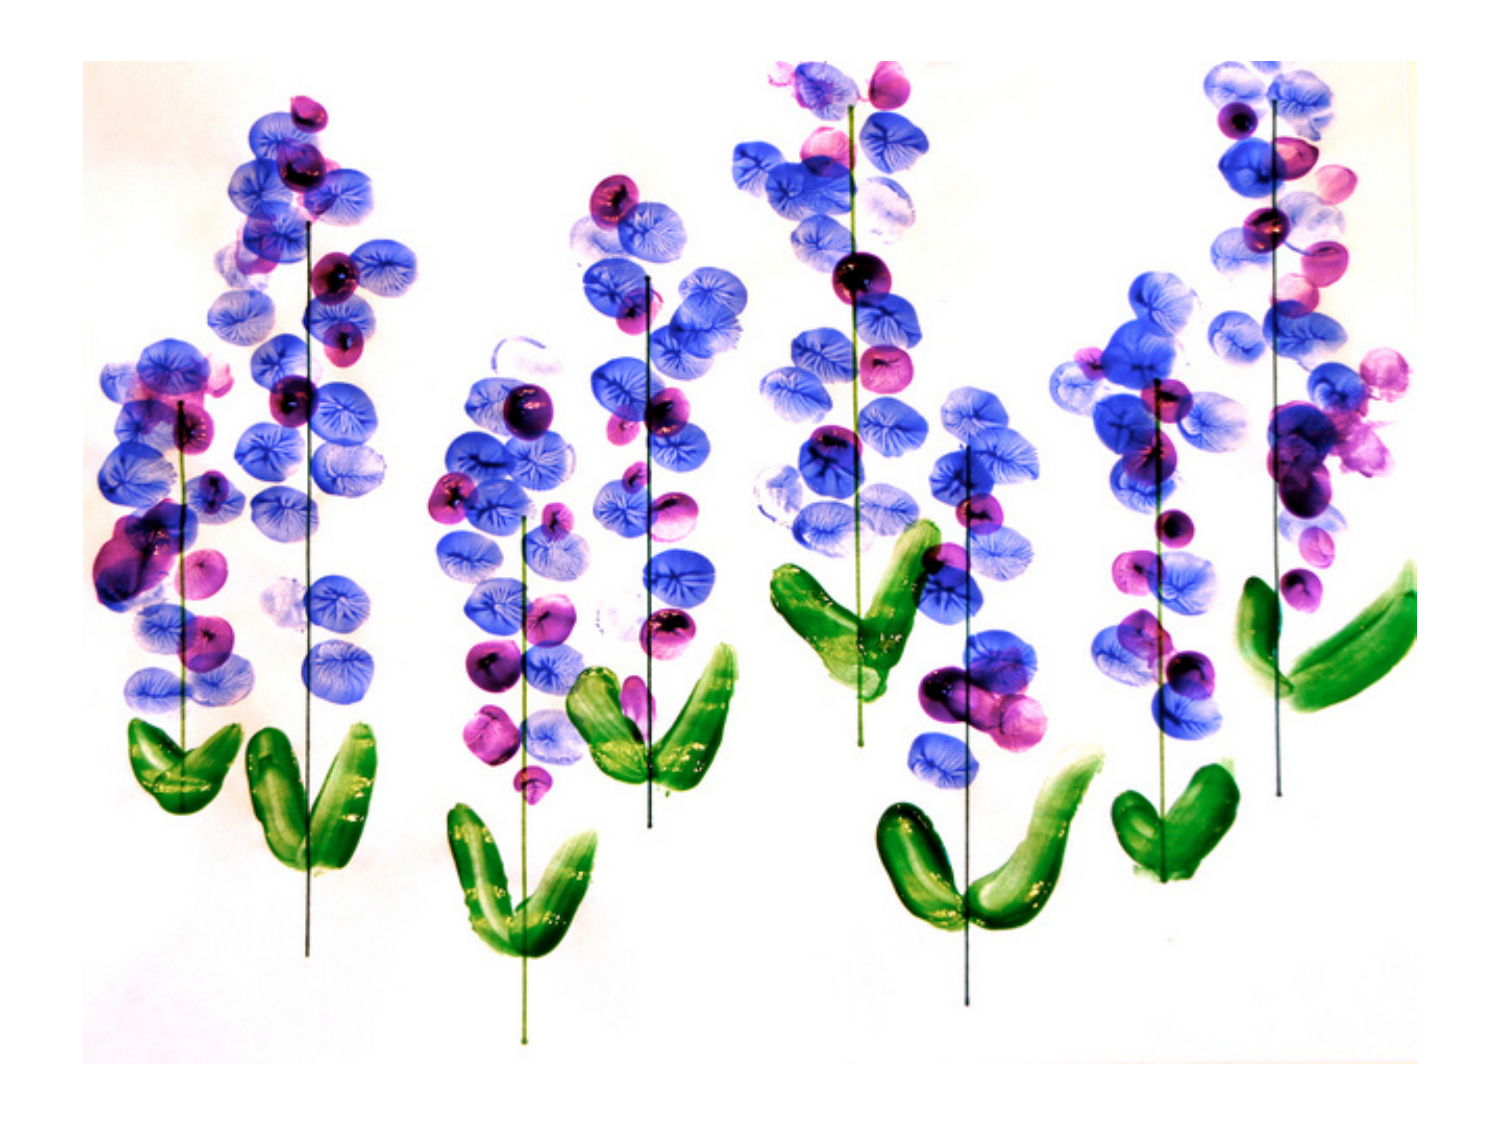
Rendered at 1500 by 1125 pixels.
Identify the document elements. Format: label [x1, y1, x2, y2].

picture [83, 61, 1417, 1064]
